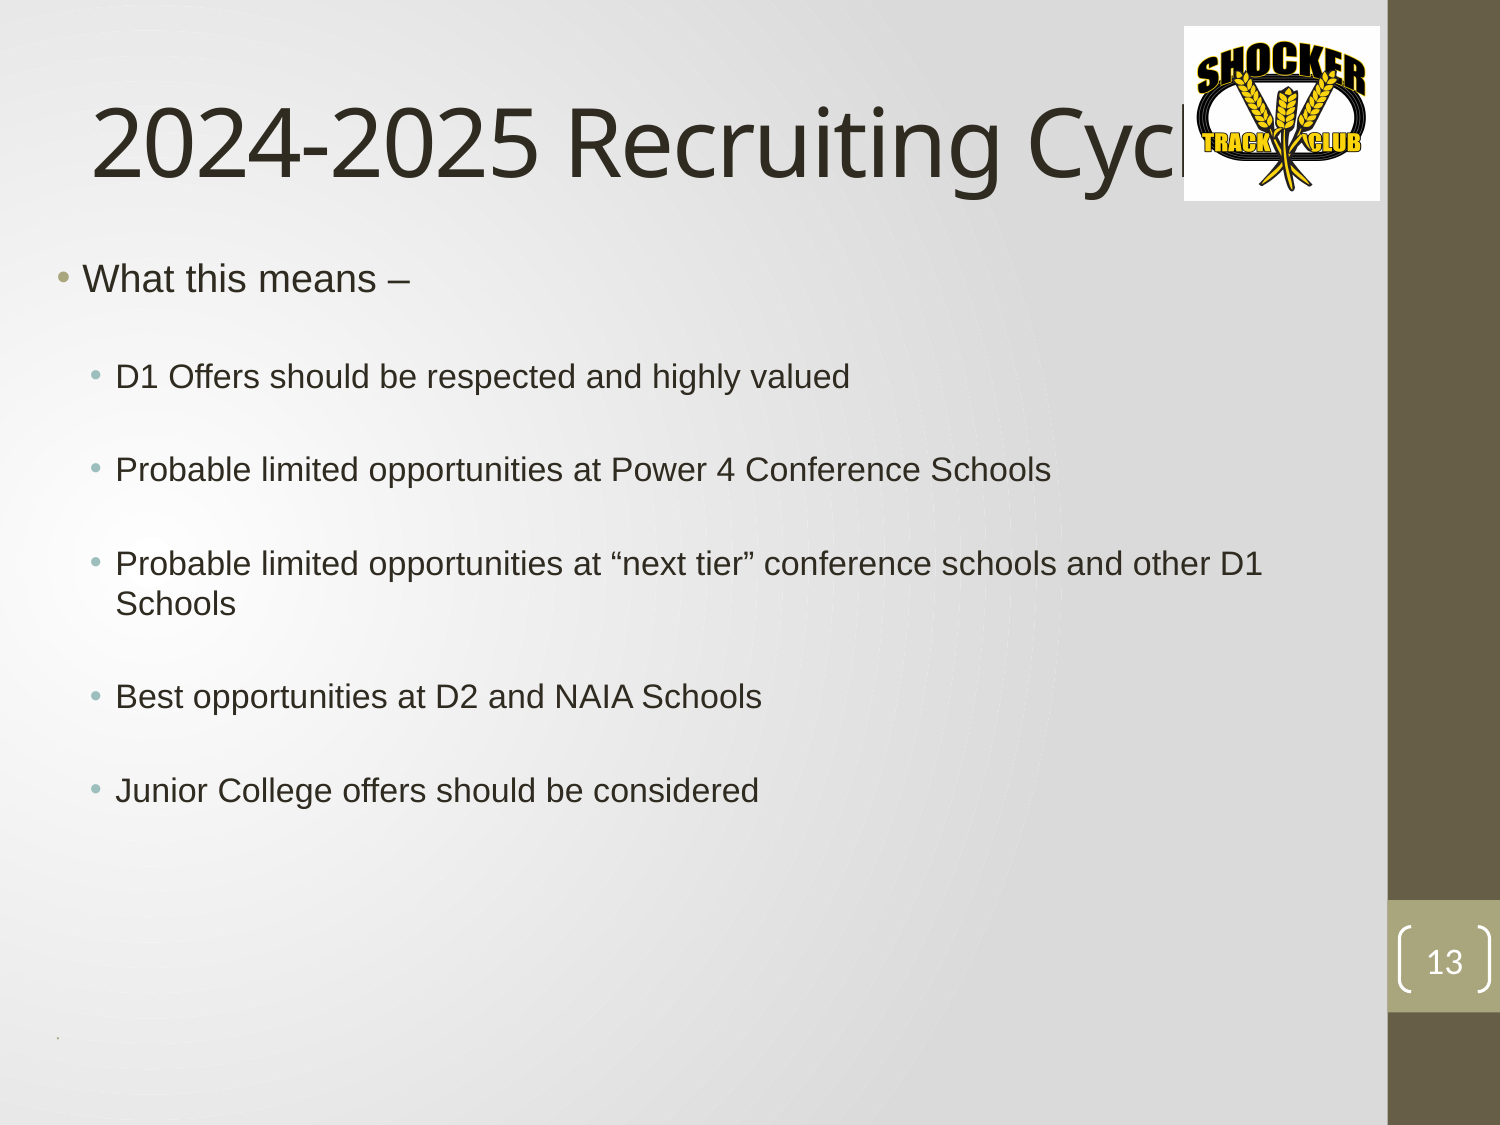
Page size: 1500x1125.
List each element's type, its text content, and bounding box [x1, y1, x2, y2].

list What this means – D1 Offers should be respected and highly valued Probable limited opportunities at Power 4 Conference Schools Probable limited opportunities at “next tier” conference schools and other D1 Schools Best opportunities at D2 and NAIA Schools Junior College offers should be considered [28, 200, 1342, 1099]
slide_number 13 [1397, 925, 1492, 994]
picture [1184, 25, 1380, 202]
title 2024-2025 Recruiting Cycle [75, 45, 1182, 200]
